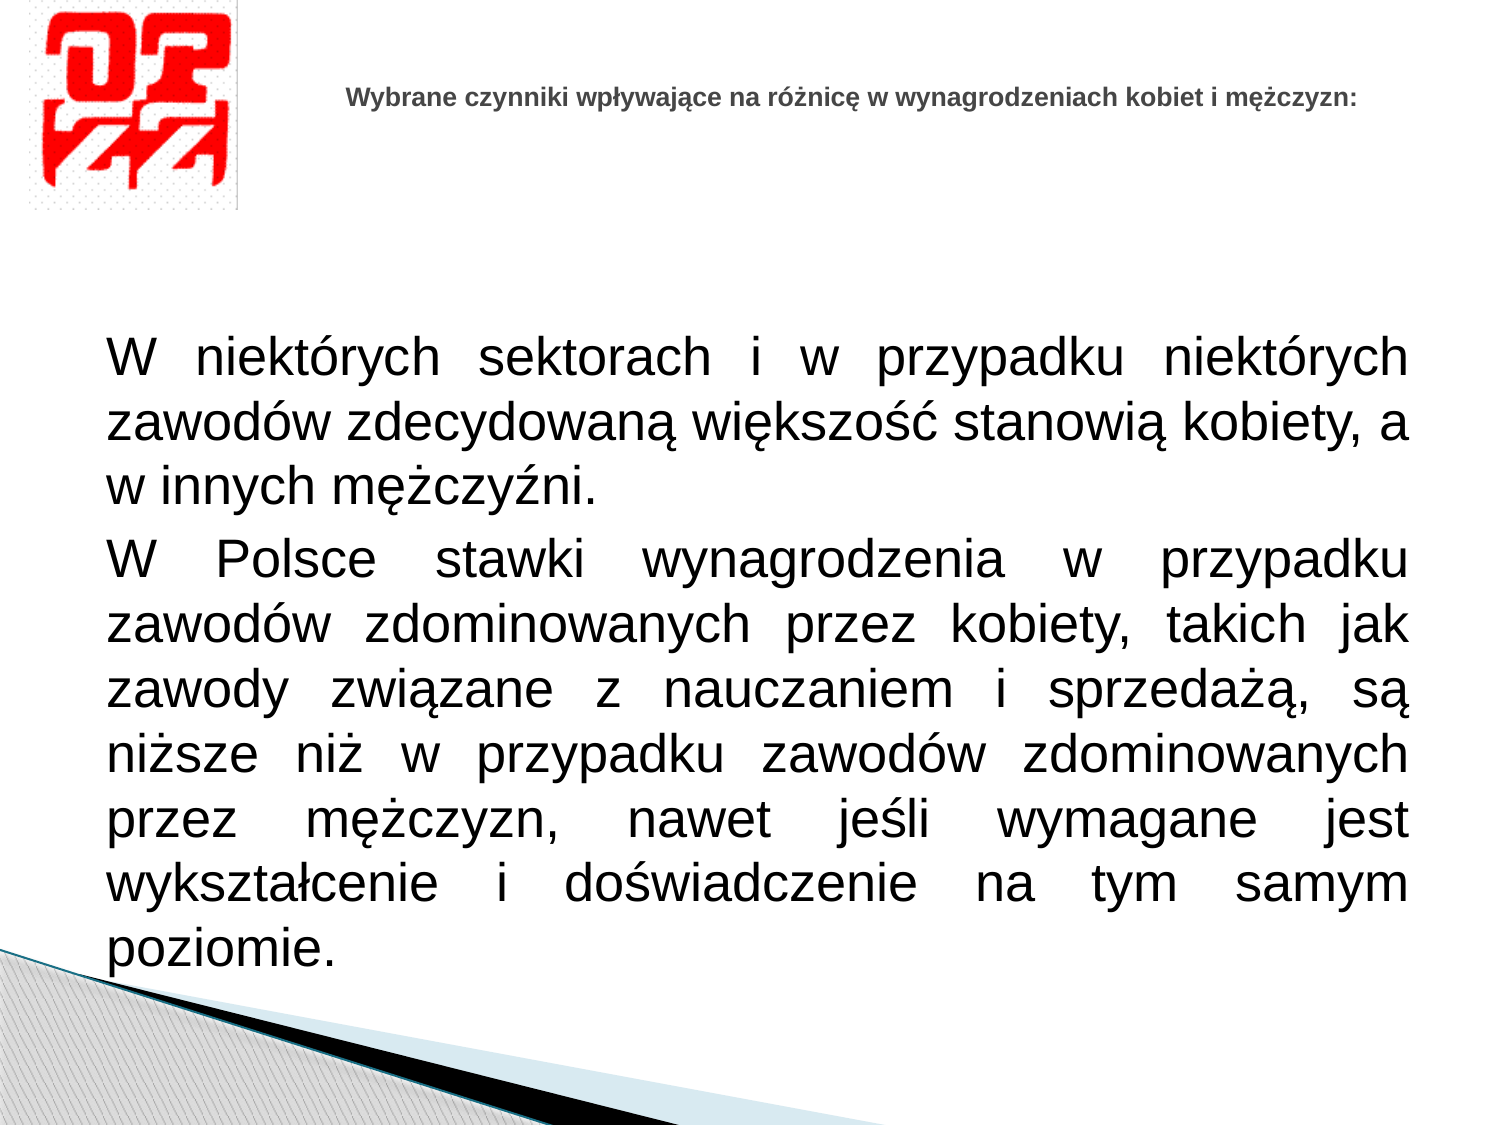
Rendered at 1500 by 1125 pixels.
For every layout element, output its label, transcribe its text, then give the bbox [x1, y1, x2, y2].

title Wybrane czynniki wpływające na różnicę w wynagrodzeniach kobiet i mężczyzn: [277, 45, 1425, 161]
list W niektórych sektorach i w przypadku niektórych zawodów zdecydowaną większość stanowią kobiety, a w innych mężczyźni. W Polsce stawki wynagrodzenia w przypadku zawodów zdominowanych przez kobiety, takich jak zawody związane z nauczaniem i sprzedażą, są niższe niż w przypadku zawodów zdominowanych przez mężczyzn, nawet jeśli wymagane jest wykształcenie i doświadczenie na tym samym poziomie. [75, 243, 1425, 986]
picture [29, 0, 240, 210]
